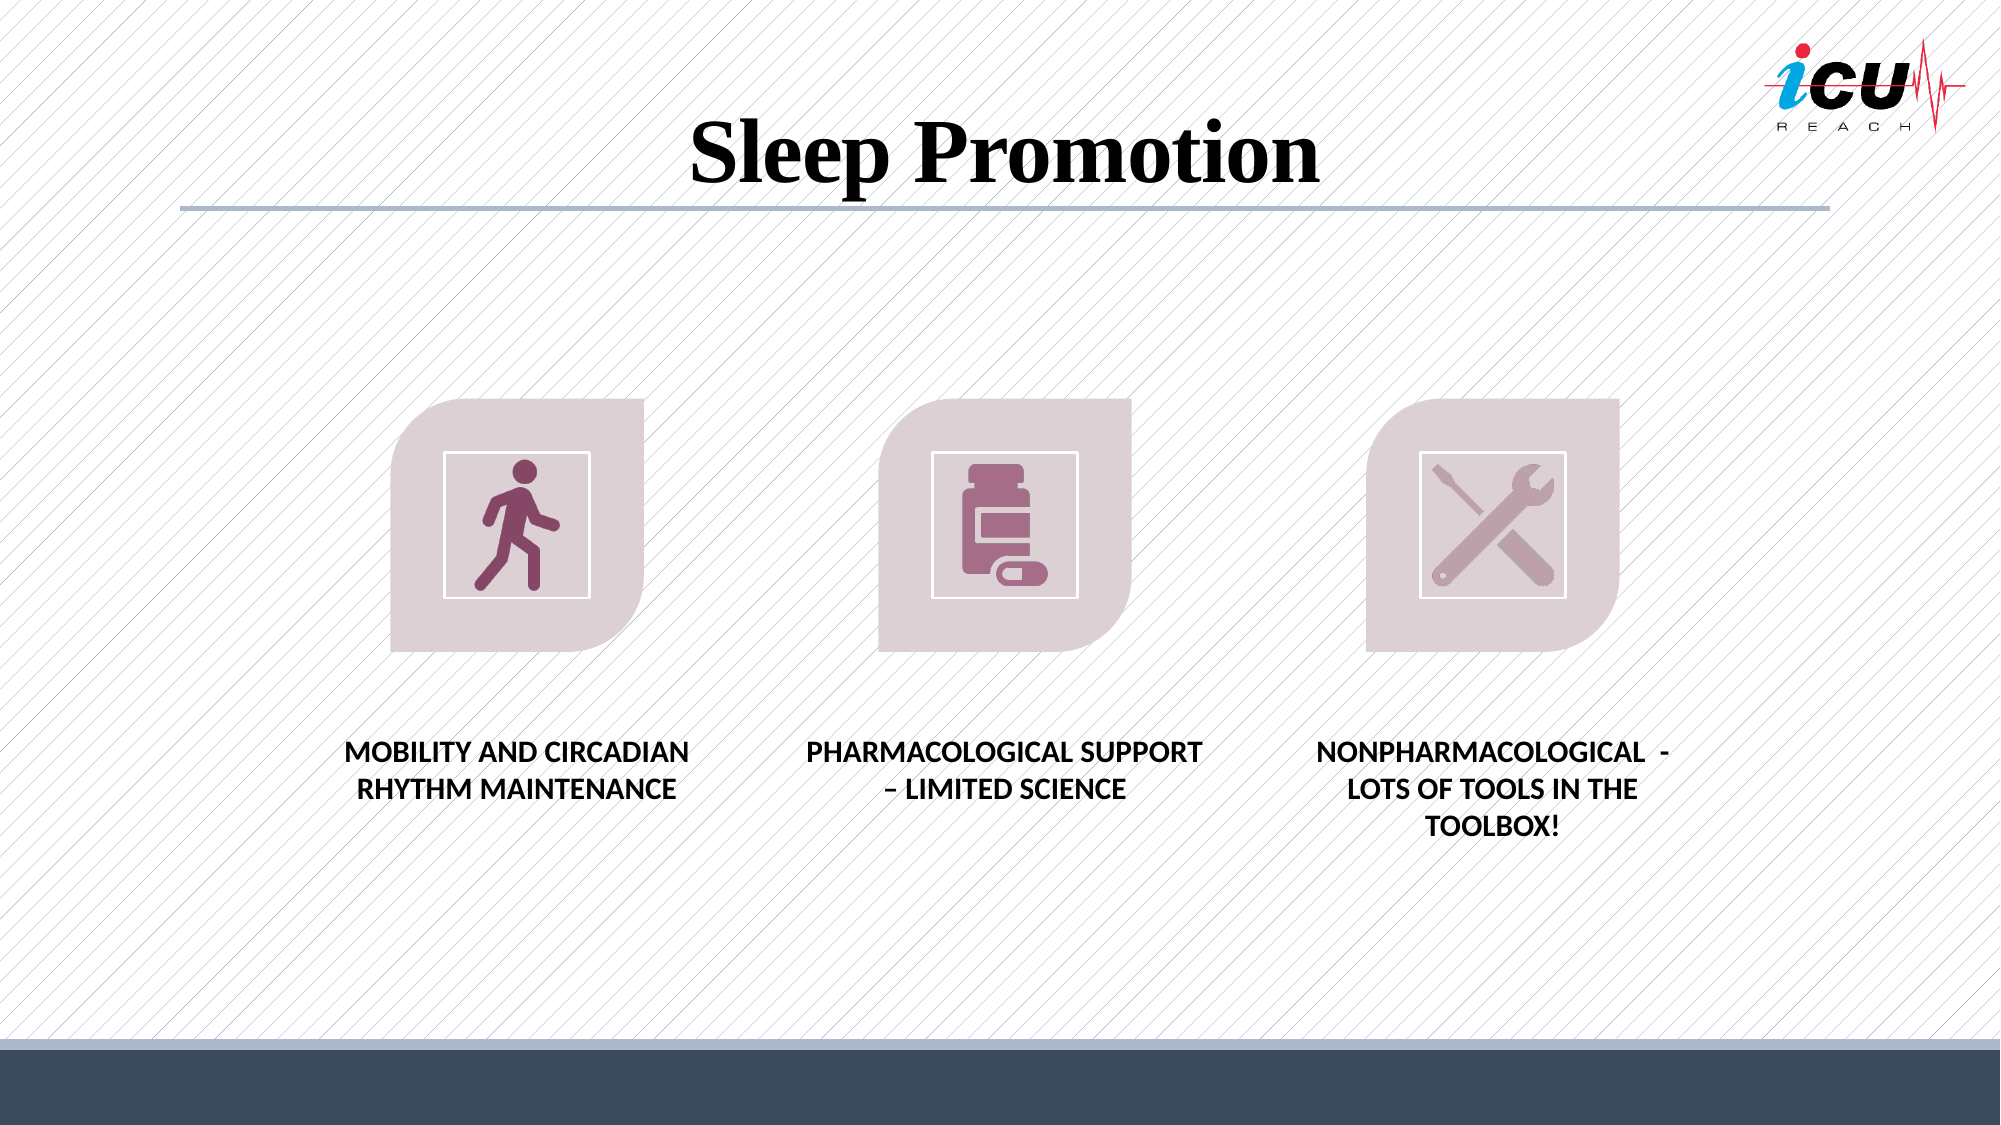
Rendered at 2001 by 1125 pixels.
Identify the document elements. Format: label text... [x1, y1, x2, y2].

picture [1749, 24, 1972, 150]
title Sleep Promotion [180, 47, 1830, 209]
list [298, 345, 1712, 903]
